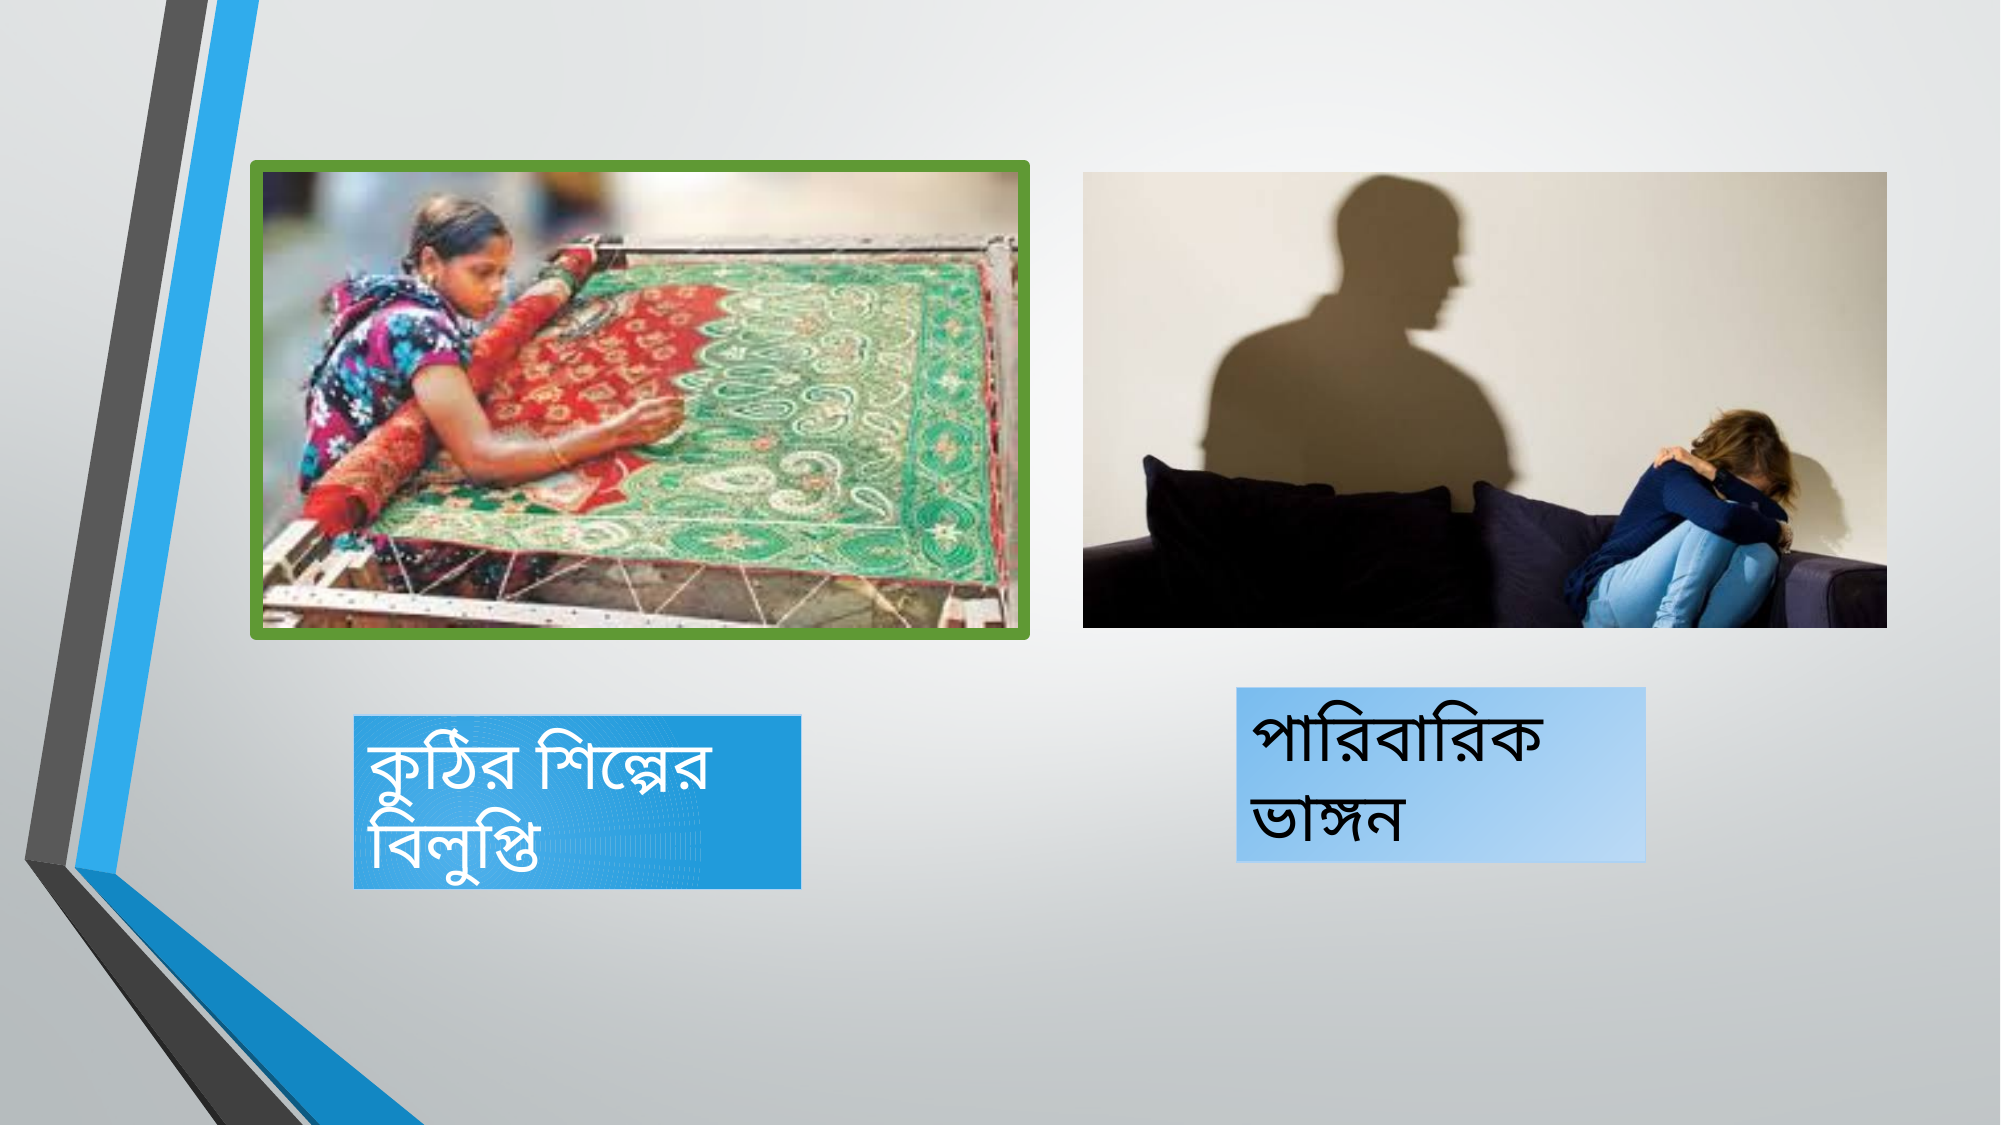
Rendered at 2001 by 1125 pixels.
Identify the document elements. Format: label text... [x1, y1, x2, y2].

picture [1083, 172, 1888, 628]
text_box পারিবারিক ভাঙ্গন [1236, 687, 1646, 863]
text_box কুঠির শিল্পের বিলুপ্তি [353, 714, 802, 890]
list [262, 172, 1018, 628]
